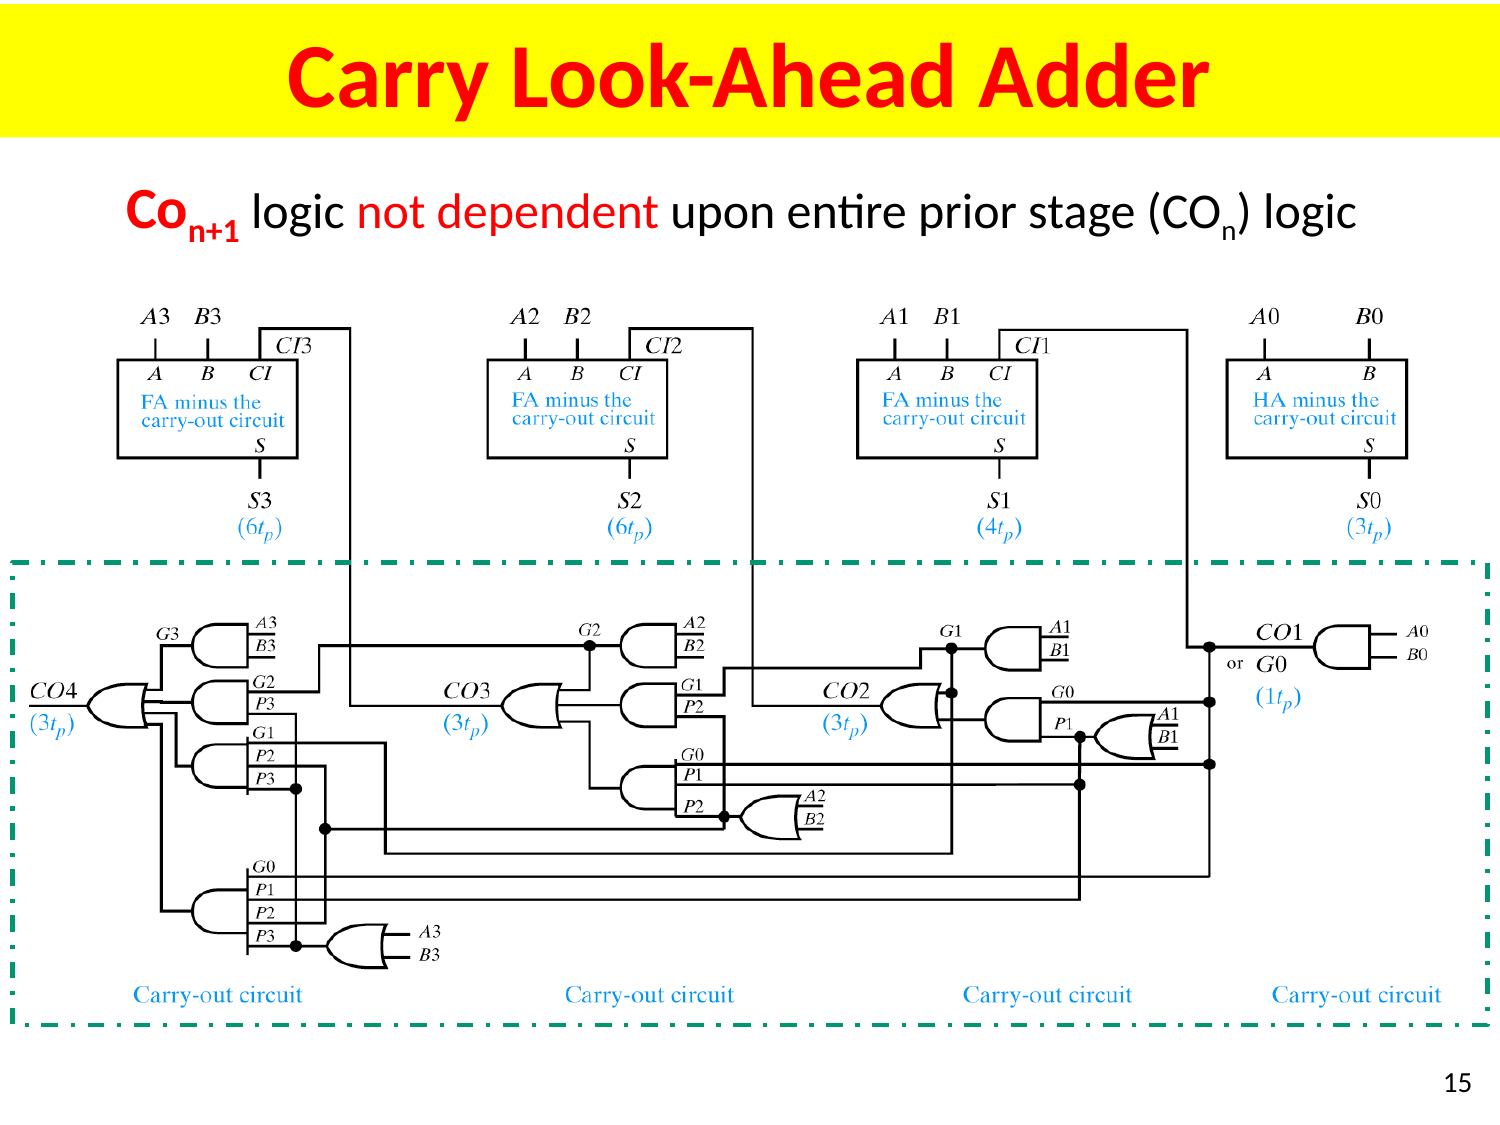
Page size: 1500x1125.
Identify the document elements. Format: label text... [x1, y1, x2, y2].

picture [24, 299, 1488, 1016]
text_box [10, 560, 1490, 1027]
text_box Con+1 logic not dependent upon entire prior stage (COn) logic [111, 162, 1373, 257]
slide_number 15 [1178, 1055, 1488, 1125]
title Carry Look-Ahead Adder [0, 3, 1500, 138]
